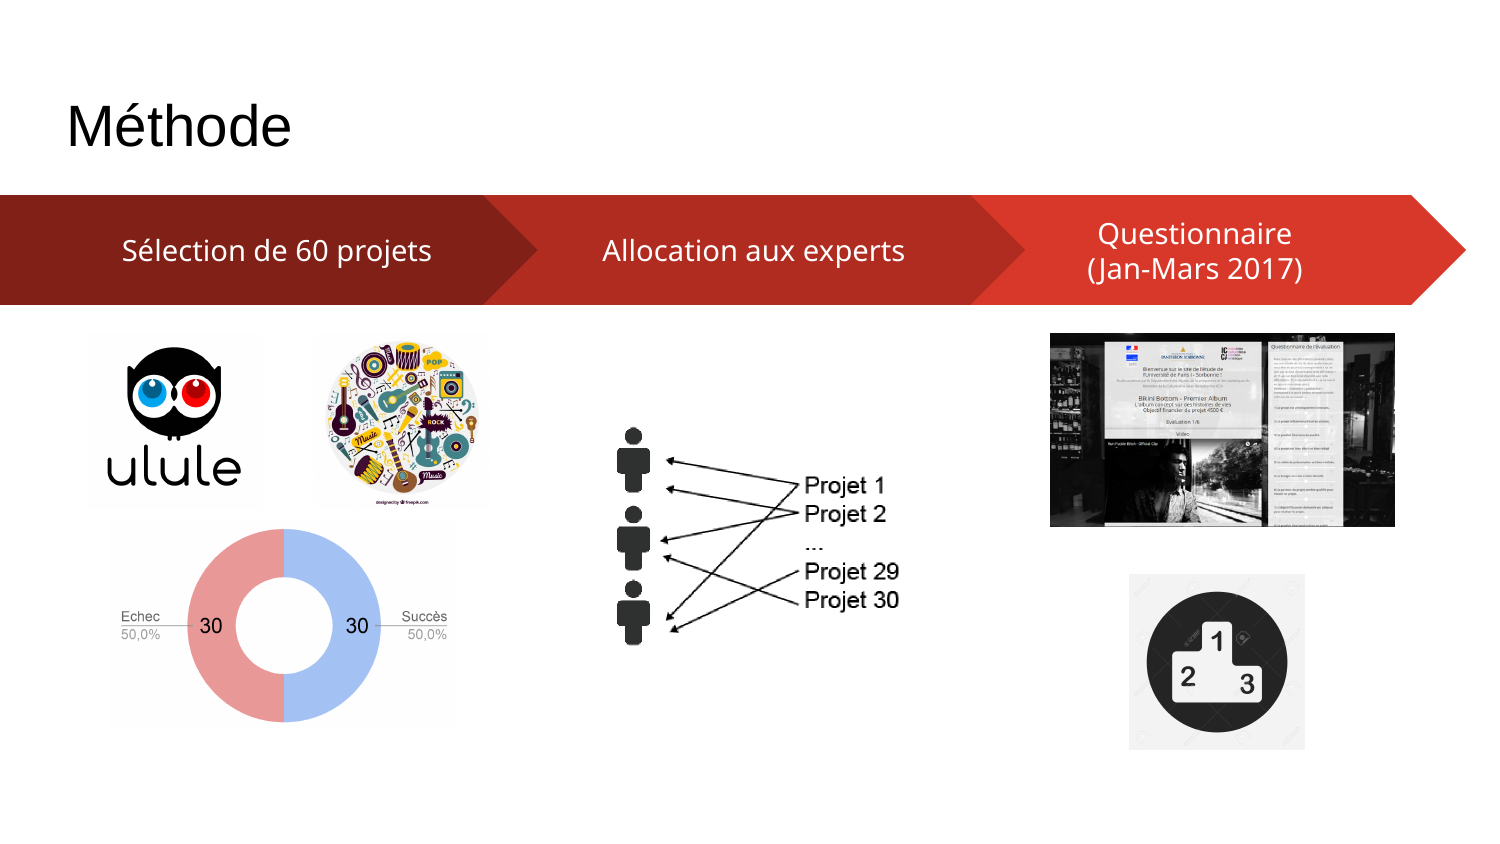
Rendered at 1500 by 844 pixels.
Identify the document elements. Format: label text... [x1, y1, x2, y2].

picture [1049, 333, 1395, 527]
picture [577, 416, 923, 661]
title Méthode [51, 72, 1449, 167]
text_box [1026, 194, 1467, 767]
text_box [0, 194, 481, 767]
picture [110, 517, 459, 733]
picture [1128, 574, 1305, 750]
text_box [482, 194, 1026, 767]
picture [87, 333, 263, 509]
picture [314, 333, 490, 509]
